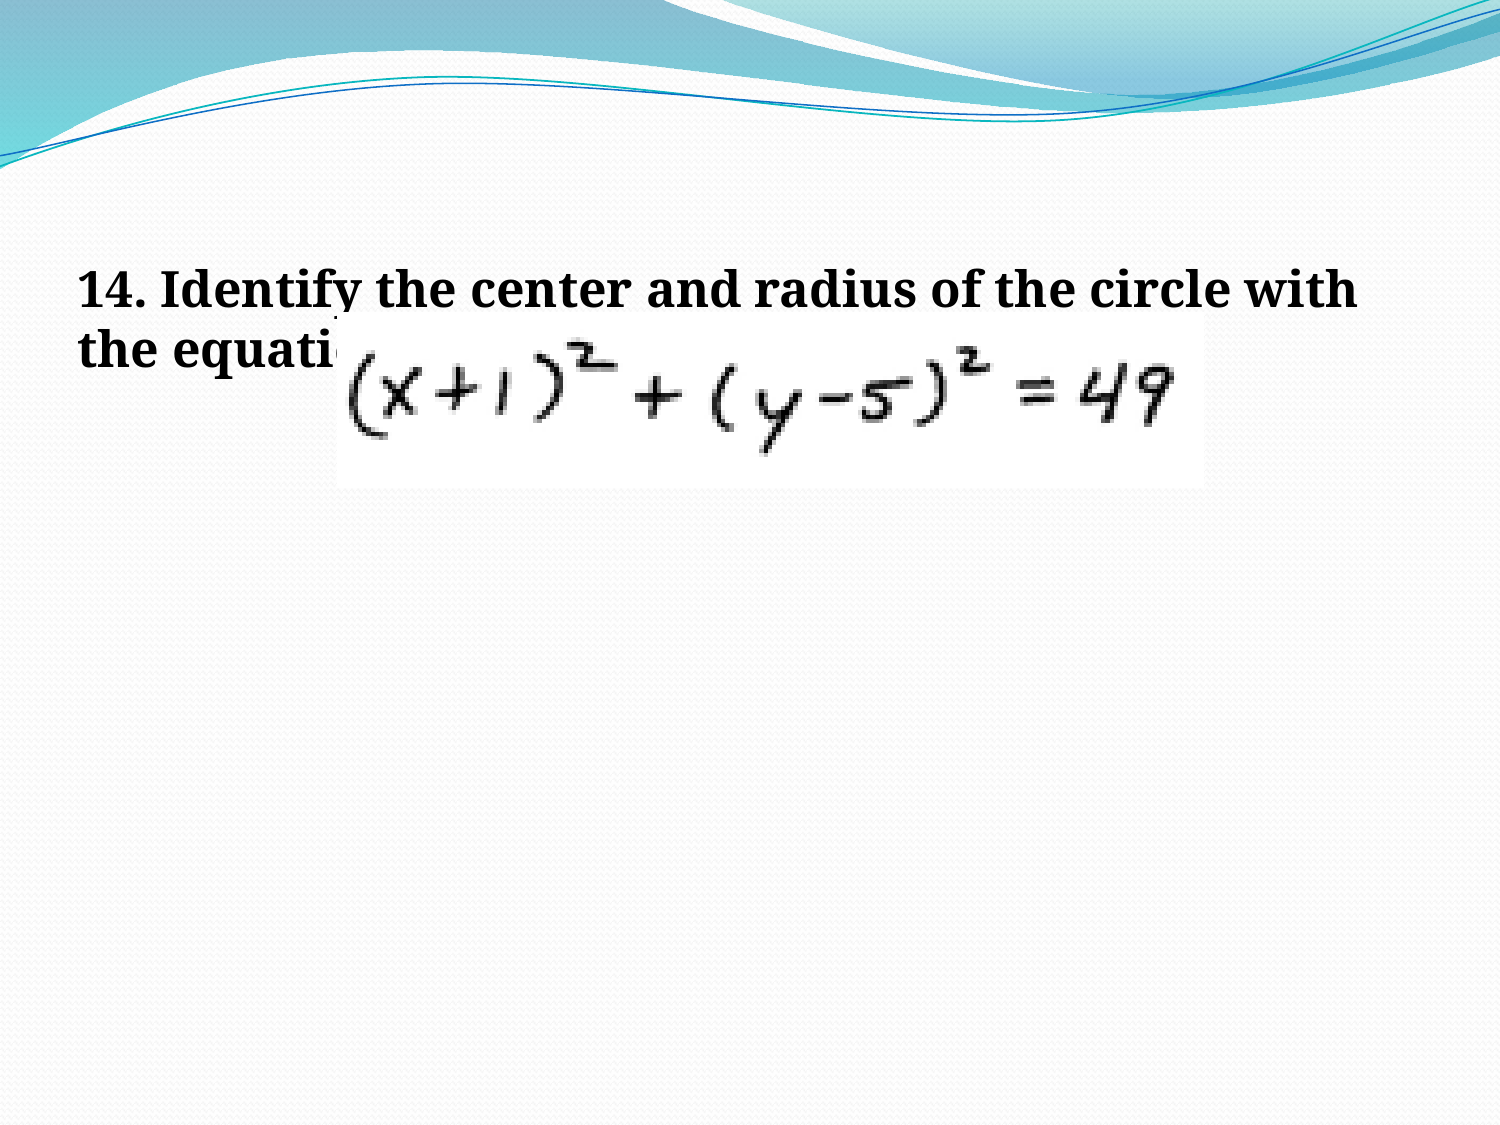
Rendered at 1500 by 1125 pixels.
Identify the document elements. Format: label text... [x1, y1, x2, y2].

picture [337, 312, 1205, 488]
text_box 14. Identify the center and radius of the circle with the equation [62, 249, 1463, 385]
